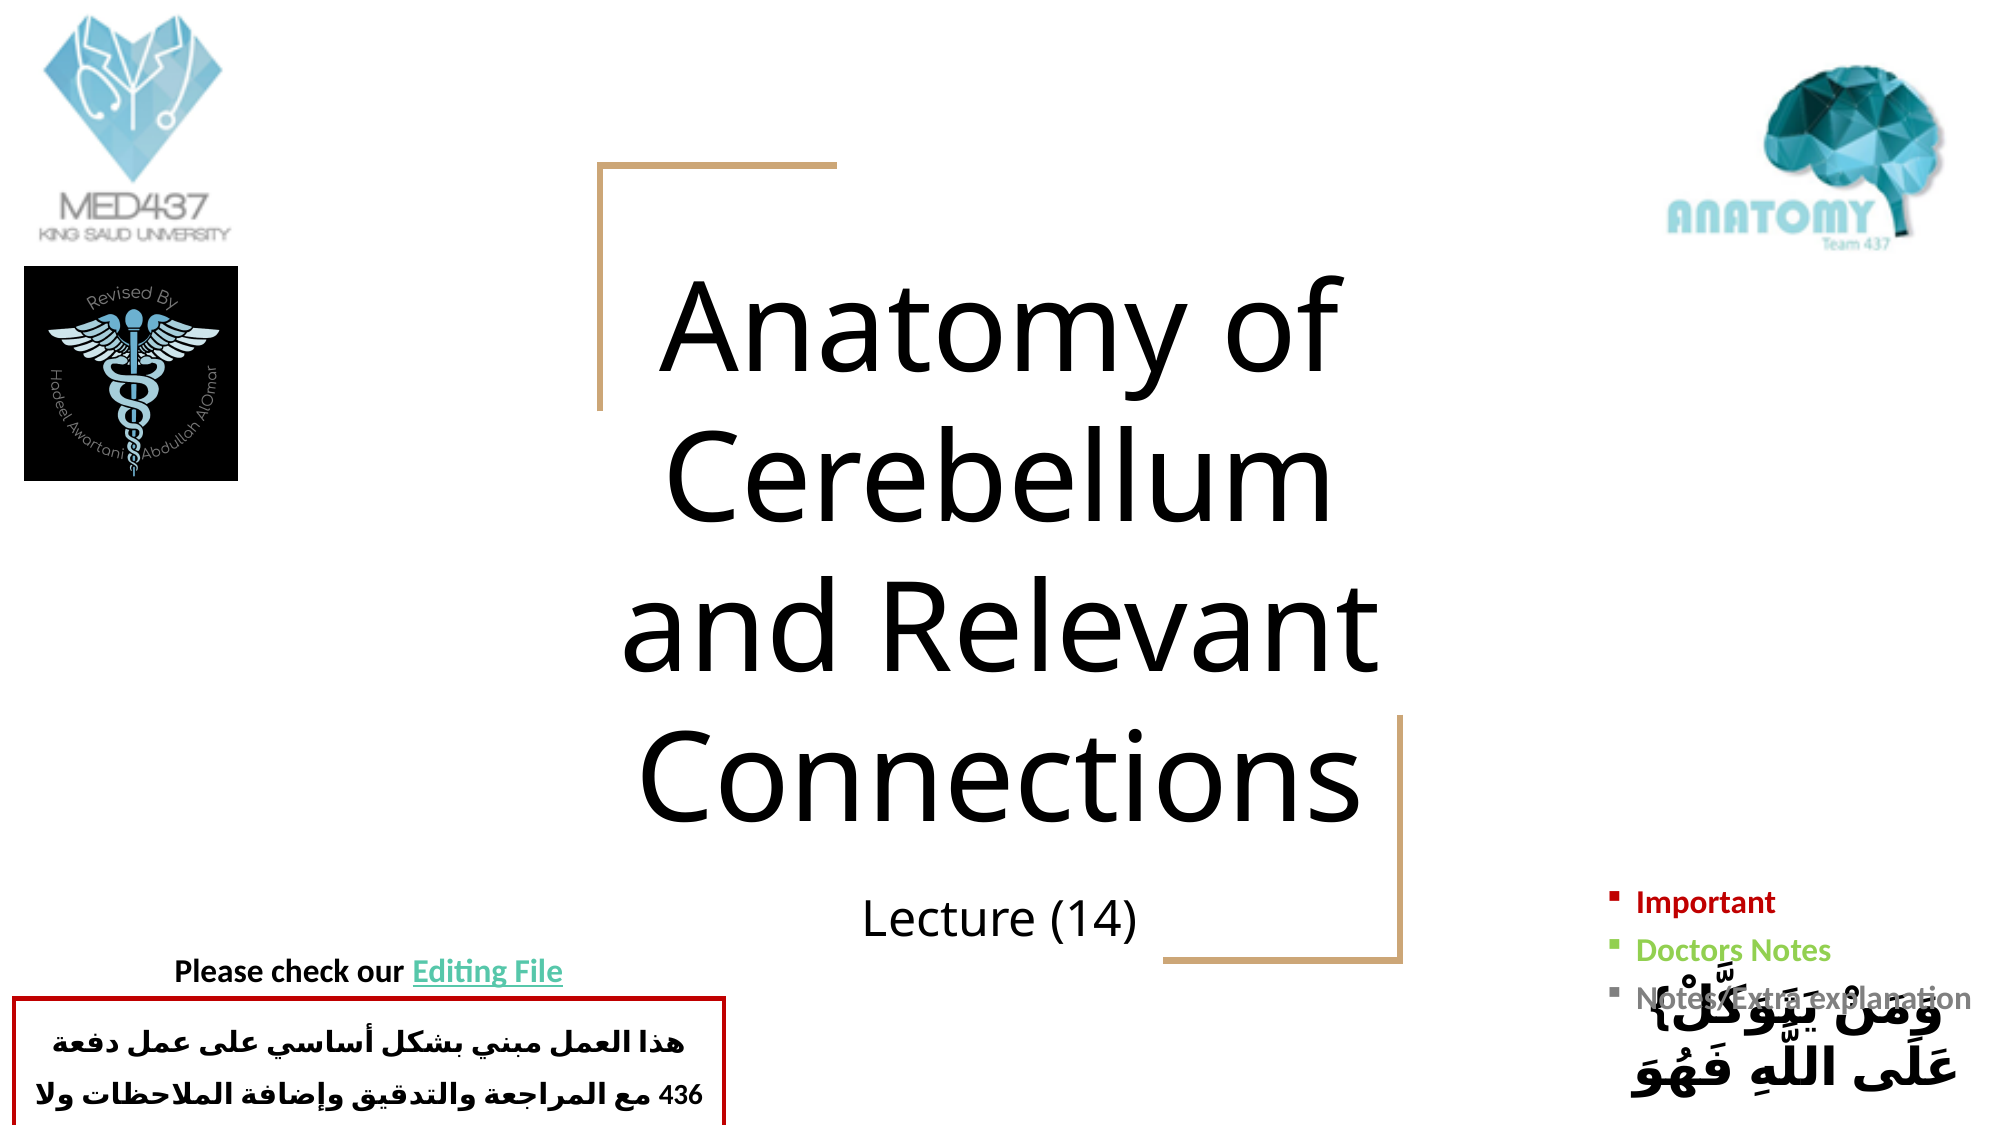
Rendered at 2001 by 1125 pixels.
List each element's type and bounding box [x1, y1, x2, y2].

picture [0, 0, 274, 258]
picture [24, 266, 238, 481]
picture [1629, 0, 1996, 338]
